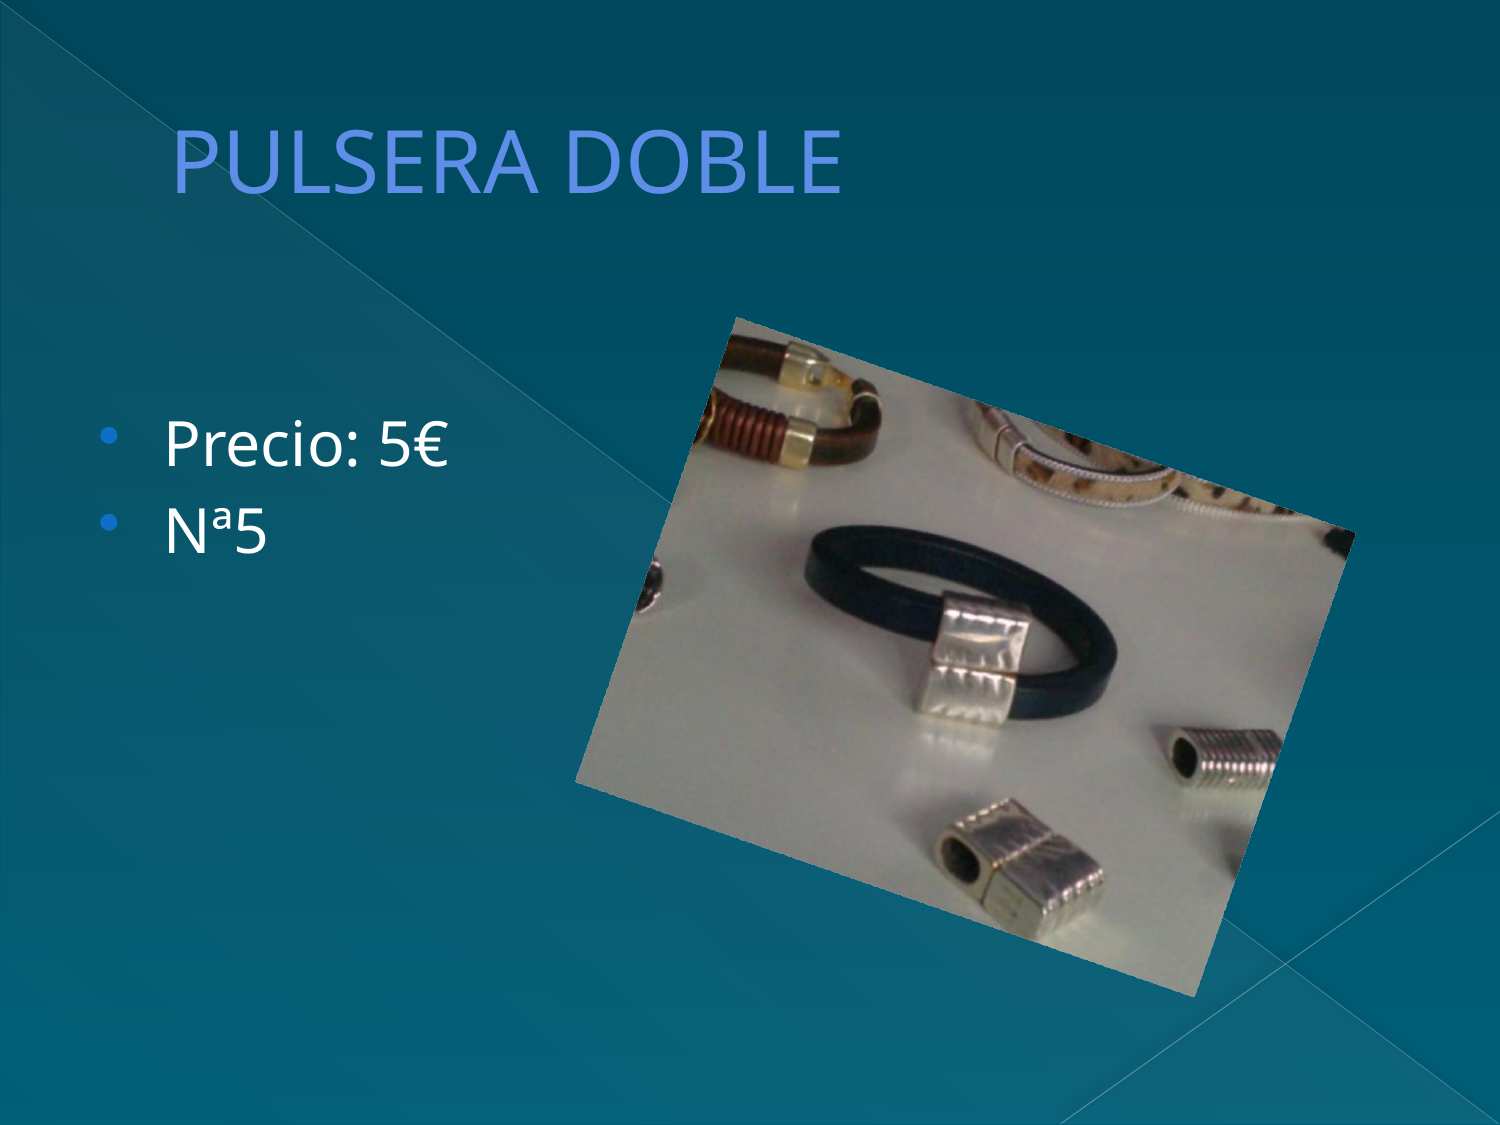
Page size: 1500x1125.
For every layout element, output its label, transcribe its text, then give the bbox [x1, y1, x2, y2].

picture [577, 318, 1355, 996]
title PULSERA DOBLE [75, 43, 1425, 274]
list Precio: 5€ Nª5 [74, 308, 1426, 1060]
